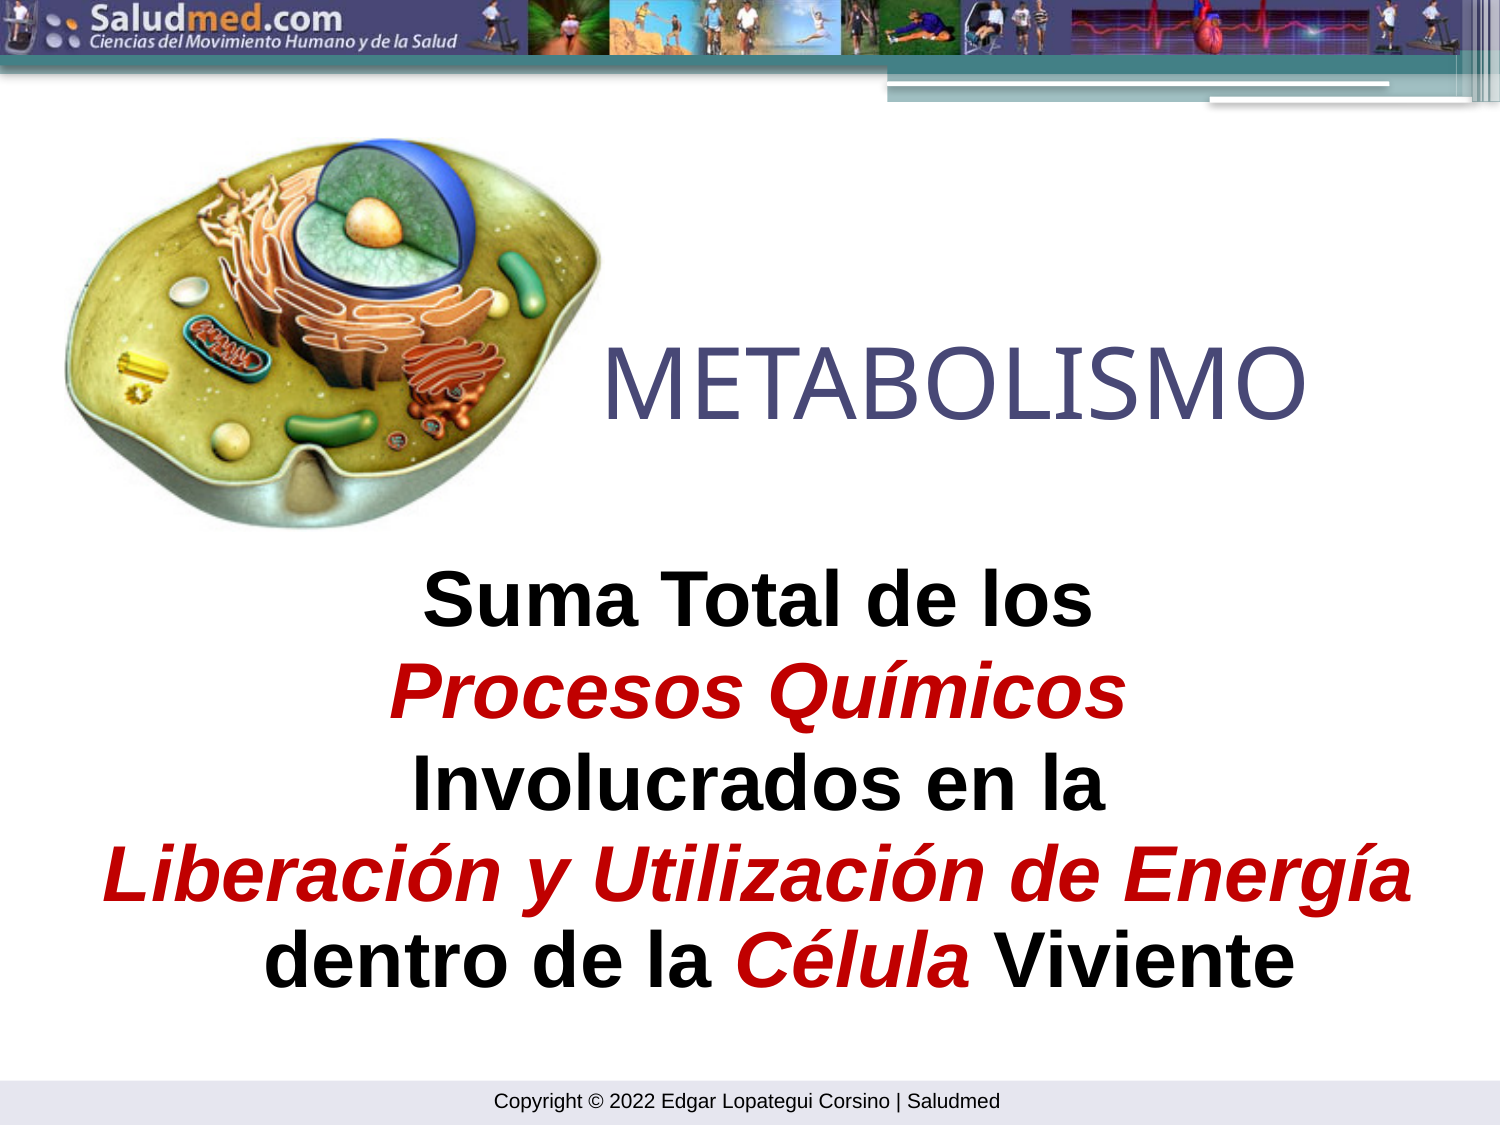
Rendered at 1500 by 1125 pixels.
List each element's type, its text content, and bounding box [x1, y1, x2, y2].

text_box METABOLISMO [612, 302, 1447, 421]
list Suma Total de los Procesos Químicos Involucrados en la Liberación y Utilización de Energía dentro de la Célula Viviente [33, 550, 1467, 1044]
picture [64, 136, 606, 532]
picture [0, 0, 1460, 55]
